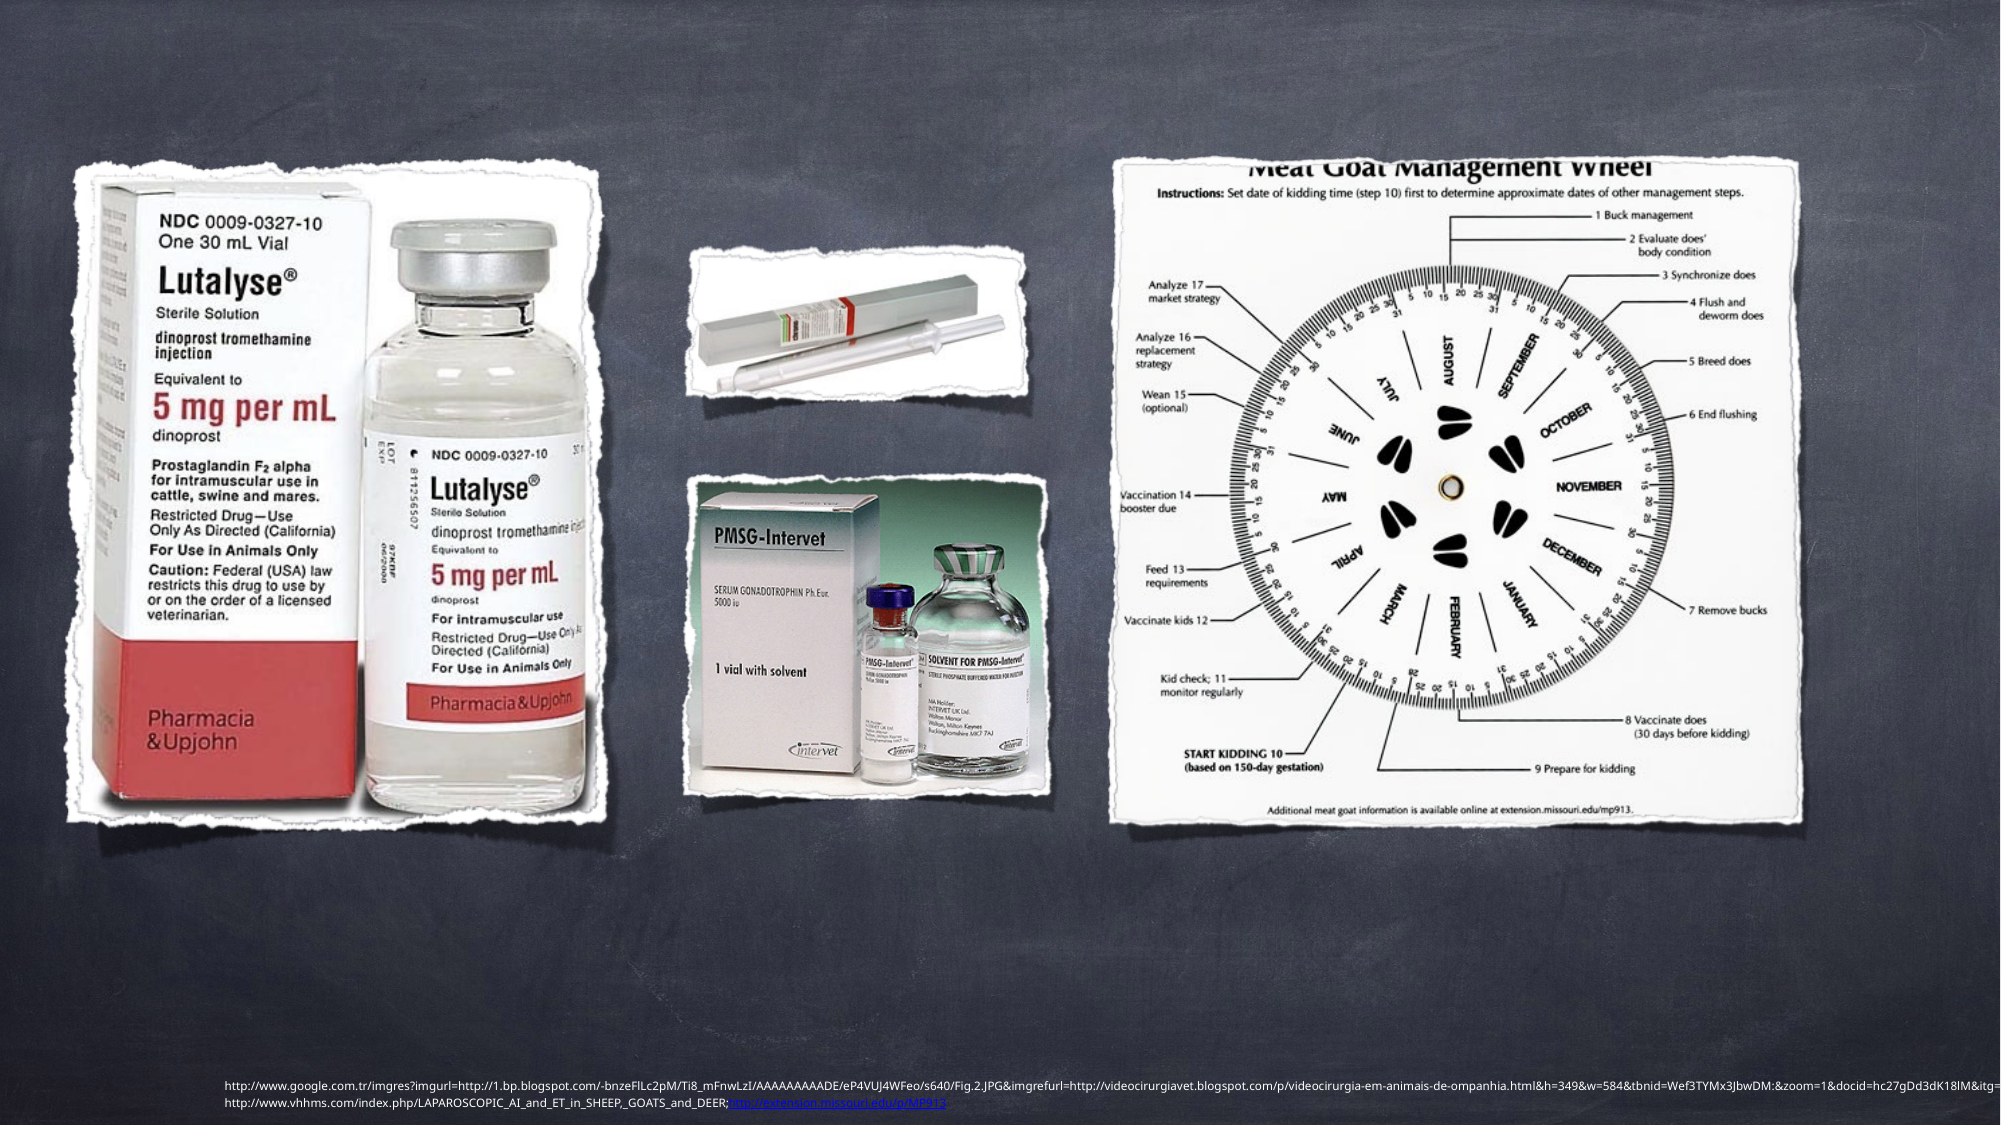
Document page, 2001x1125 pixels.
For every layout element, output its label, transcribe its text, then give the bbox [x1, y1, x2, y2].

picture [0, 0, 2001, 1125]
text_box http://www.google.com.tr/imgres?imgurl=http://1.bp.blogspot.com/-bnzeFlLc2pM/Ti8_mFnwLzI/AAAAAAAAADE/eP4VUJ4WFeo/s640/Fig.2.JPG&imgrefurl=http://videocirurgiavet.blogspot.com/p/videocirurgia-em-animais-de-ompanhia.html&h=349&w=584&tbnid=Wef3TYMx3JbwDM:&zoom=1&docid=hc27gDd3dK18lM&itg=1&ei=C5LtVJGKEefEygP80YDAAg&tbm=isch&client=safari&ved=0CEkQMyglMCU http://www.vhhms.com/index.php/LAPAROSCOPIC_AI_and_ET_in_SHEEP,_GOATS_and_DEER;http://extension.missouri.edu/p/MP913 [218, 1070, 2000, 1118]
